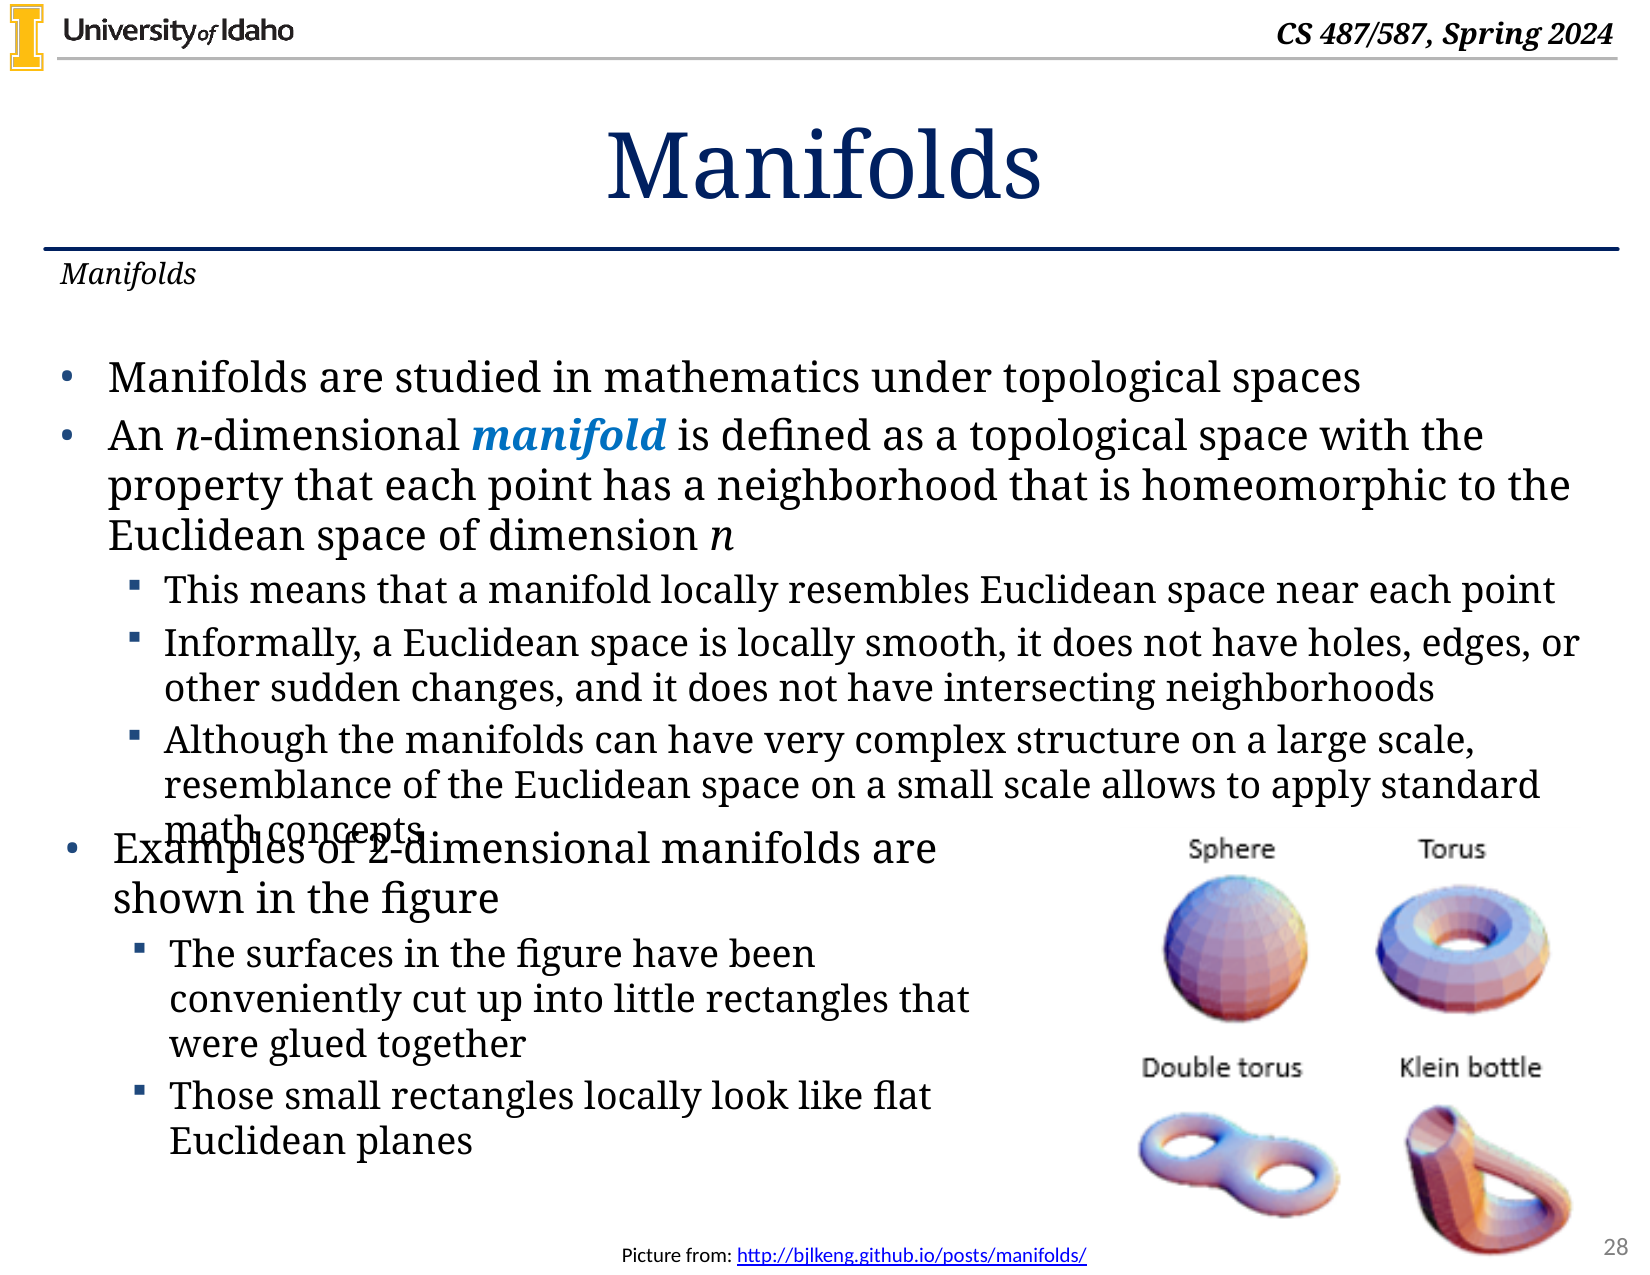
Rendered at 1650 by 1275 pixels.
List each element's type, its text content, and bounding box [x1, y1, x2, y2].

picture [57, 2, 294, 52]
picture [1120, 826, 1581, 1261]
text_box Picture from: http://bjlkeng.github.io/posts/manifolds/ [139, 1234, 1570, 1275]
list Manifolds [45, 247, 1062, 306]
title Manifolds [0, 75, 1650, 248]
list Manifolds are studied in mathematics under topological spaces An n-dimensional manifold is defined as a topological space with the property that each point has a neighborhood that is homeomorphic to the Euclidean space of dimension n This means that a manifold locally resembles Euclidean space near each point Informally, a Euclidean space is locally smooth, it does not have holes, edges, or other sudden changes, and it does not have intersecting neighborhoods Although the manifolds can have very complex structure on a large scale, resemblance of the Euclidean space on a small scale allows to apply standard math concepts [45, 342, 1618, 1224]
picture [9, 4, 48, 71]
text_box Examples of 2-dimensional manifolds are shown in the figure The surfaces in the figure have been conveniently cut up into little rectangles that were glued together Those small rectangles locally look like flat Euclidean planes [50, 814, 1050, 1198]
